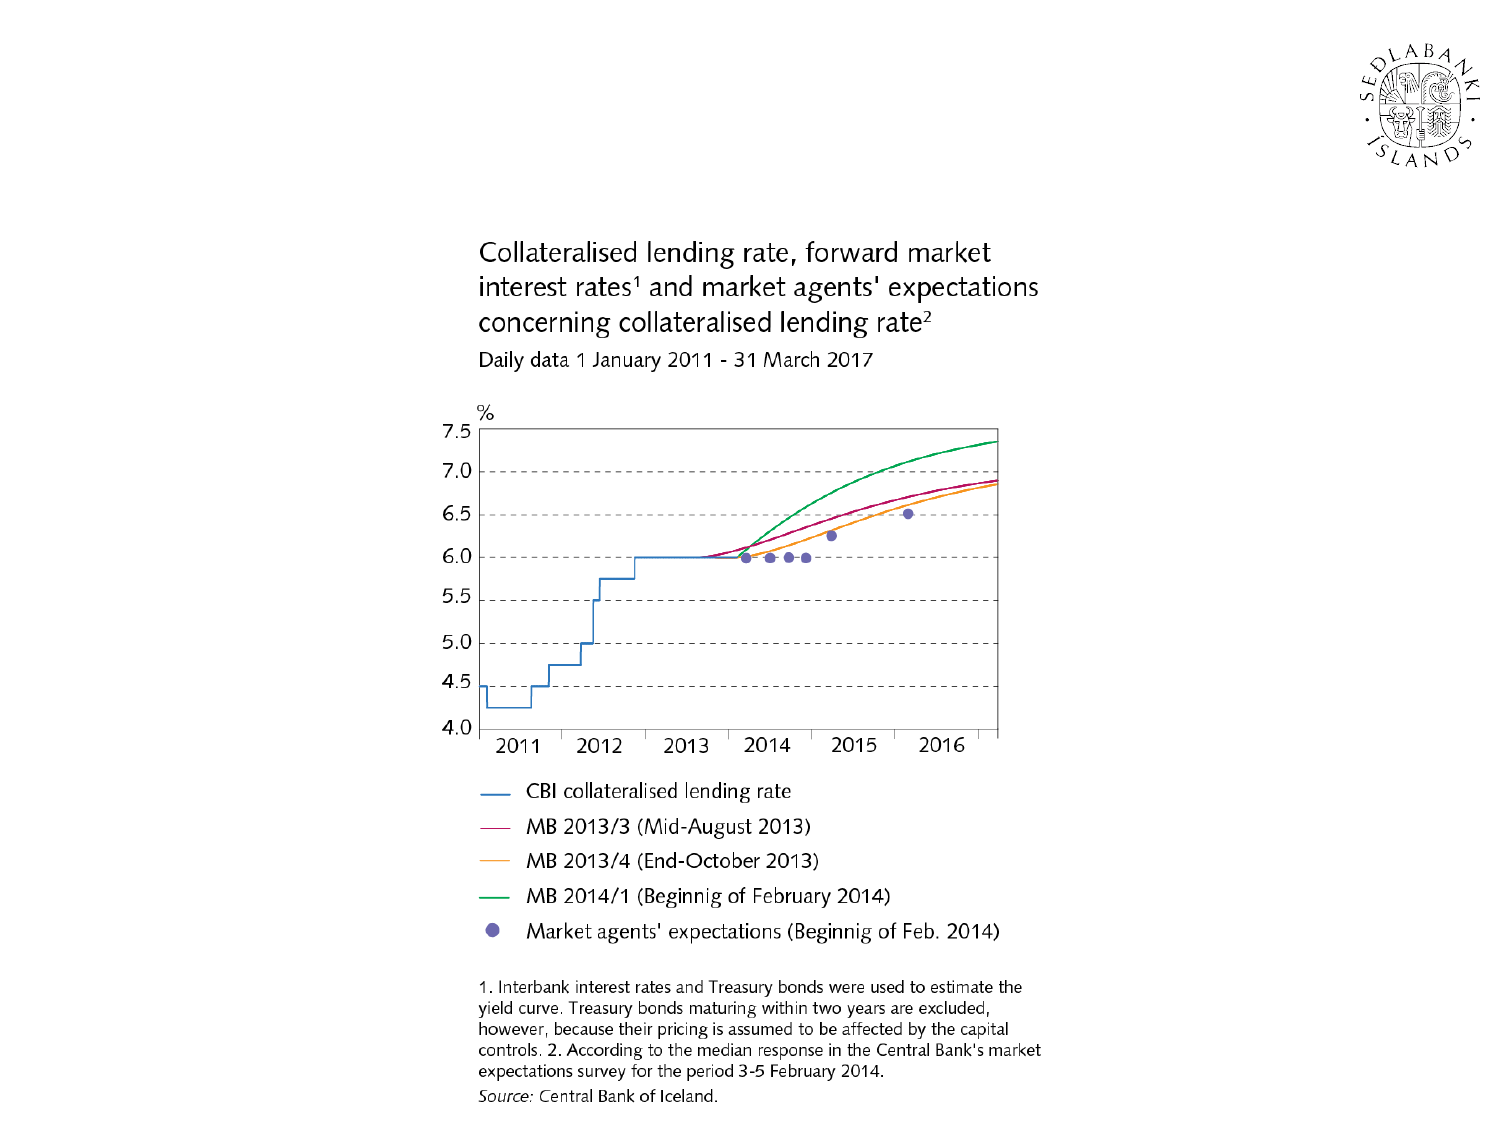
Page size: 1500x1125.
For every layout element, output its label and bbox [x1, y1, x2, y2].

list [441, 238, 1047, 1107]
picture [1357, 42, 1482, 173]
